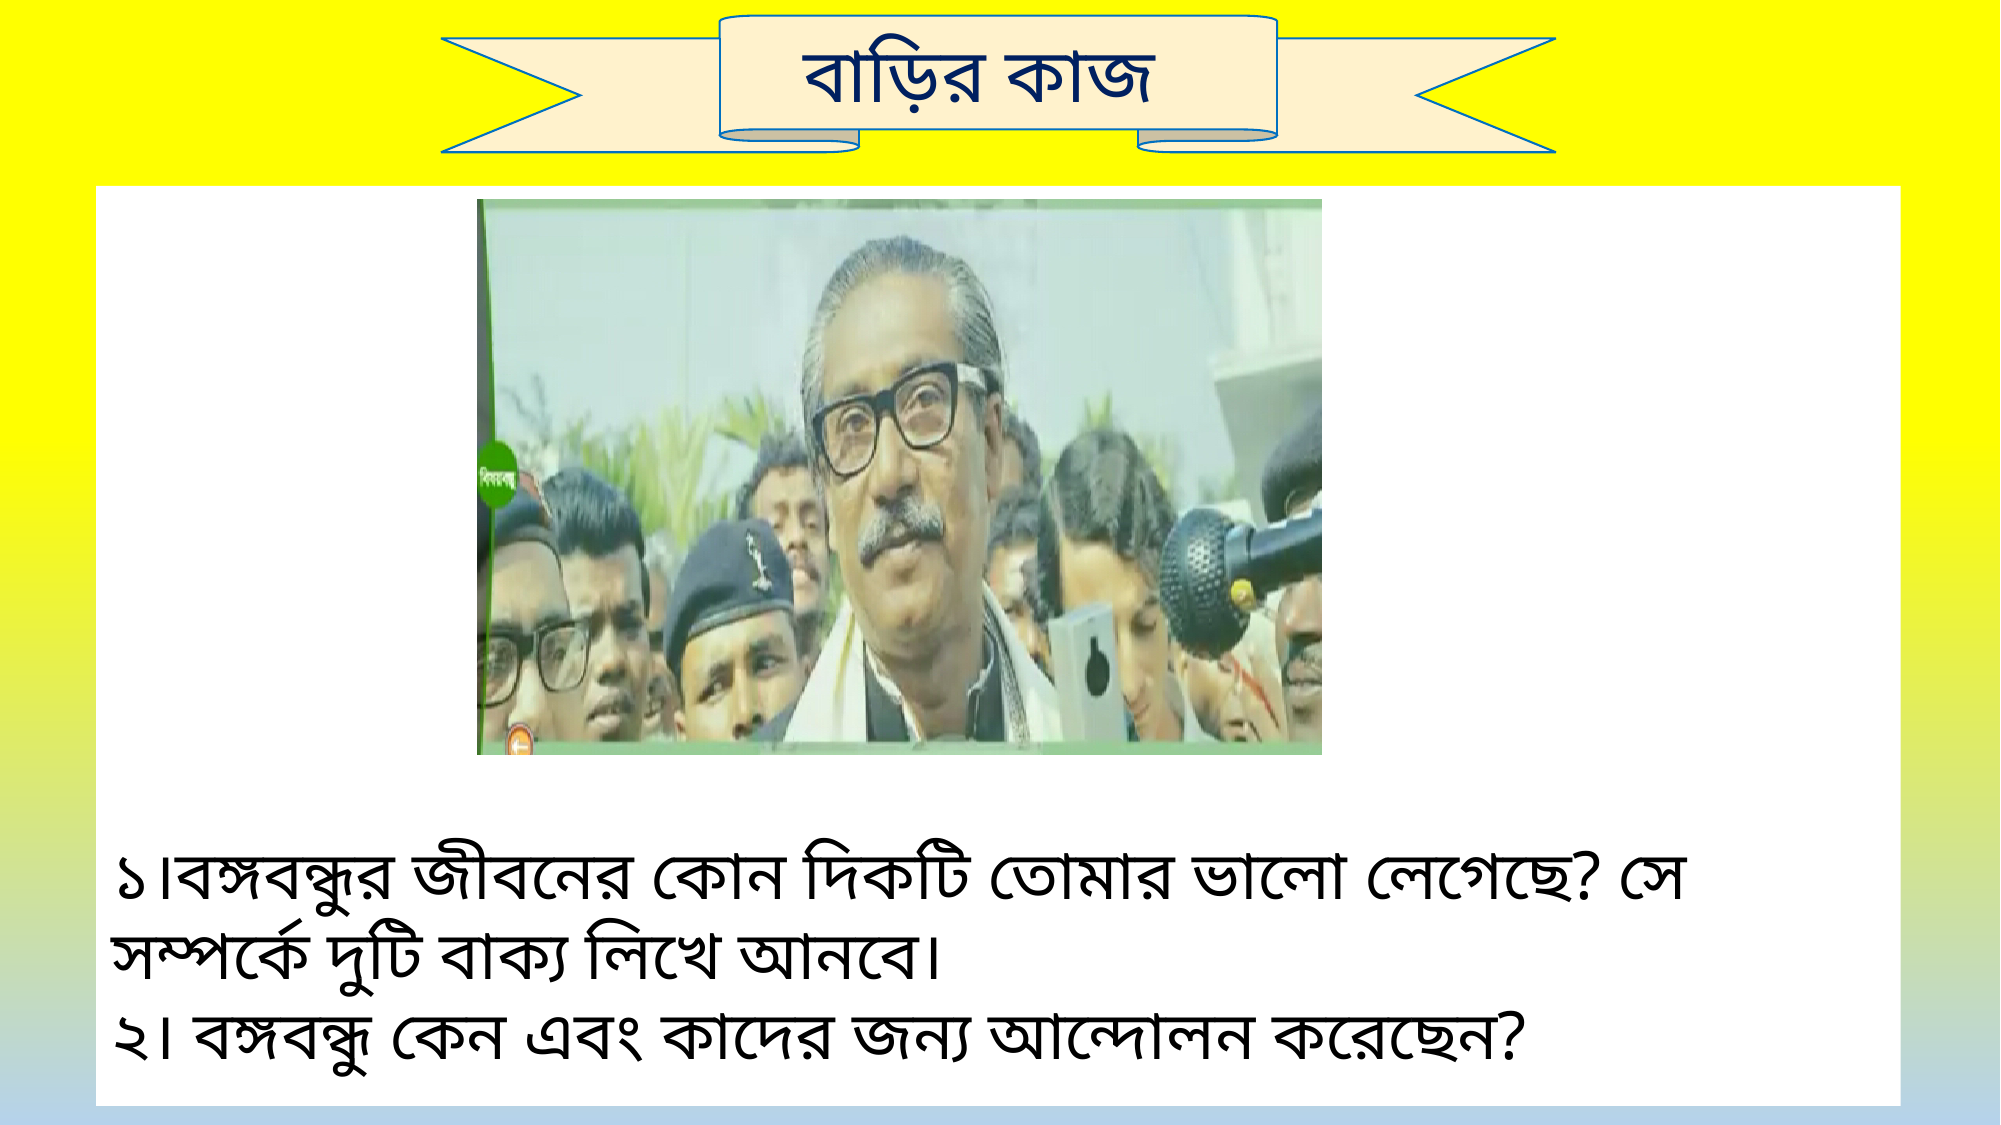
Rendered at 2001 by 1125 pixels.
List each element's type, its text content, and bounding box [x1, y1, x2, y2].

text_box ১।বঙ্গবন্ধুর জীবনের কোন দিকটি তোমার ভালো লেগেছে? সে সম্পর্কে দুটি বাক্য লিখে আনবে। ২। বঙ্গবন্ধু কেন এবং কাদের জন্য আন্দোলন করেছেন? [95, 185, 1902, 1107]
picture [477, 199, 1322, 755]
text_box বাড়ির কাজ [440, 14, 1557, 154]
